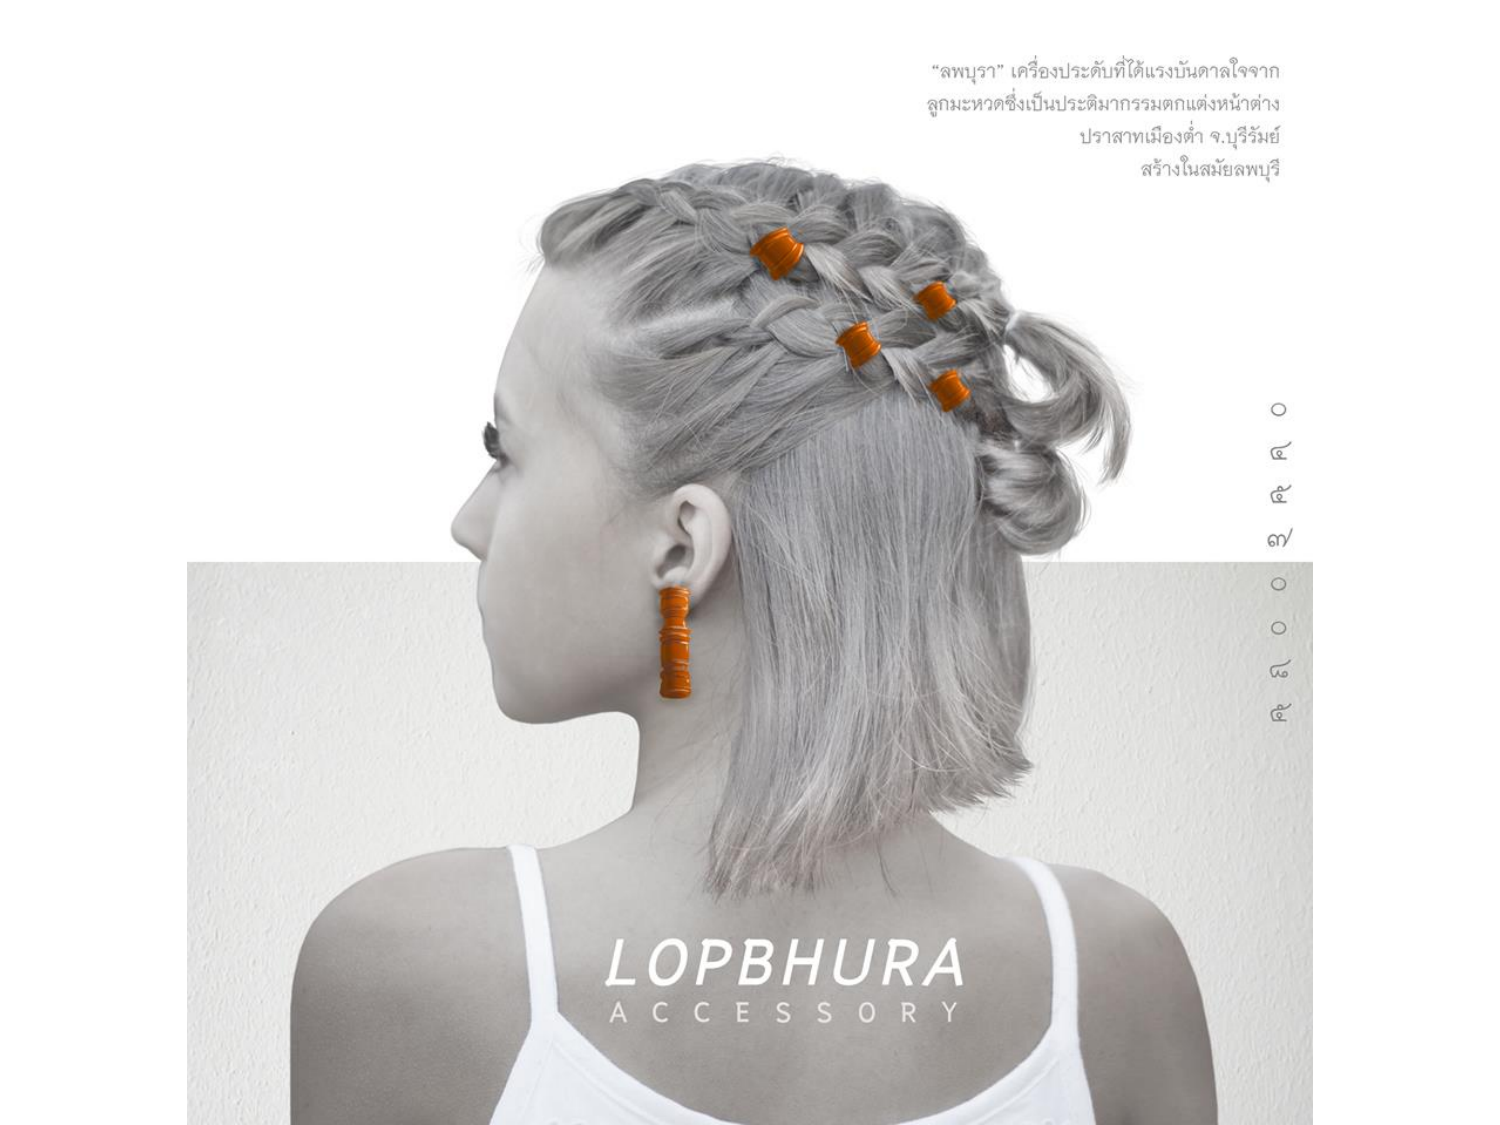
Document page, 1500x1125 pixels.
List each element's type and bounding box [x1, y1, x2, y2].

picture [187, 0, 1313, 1125]
